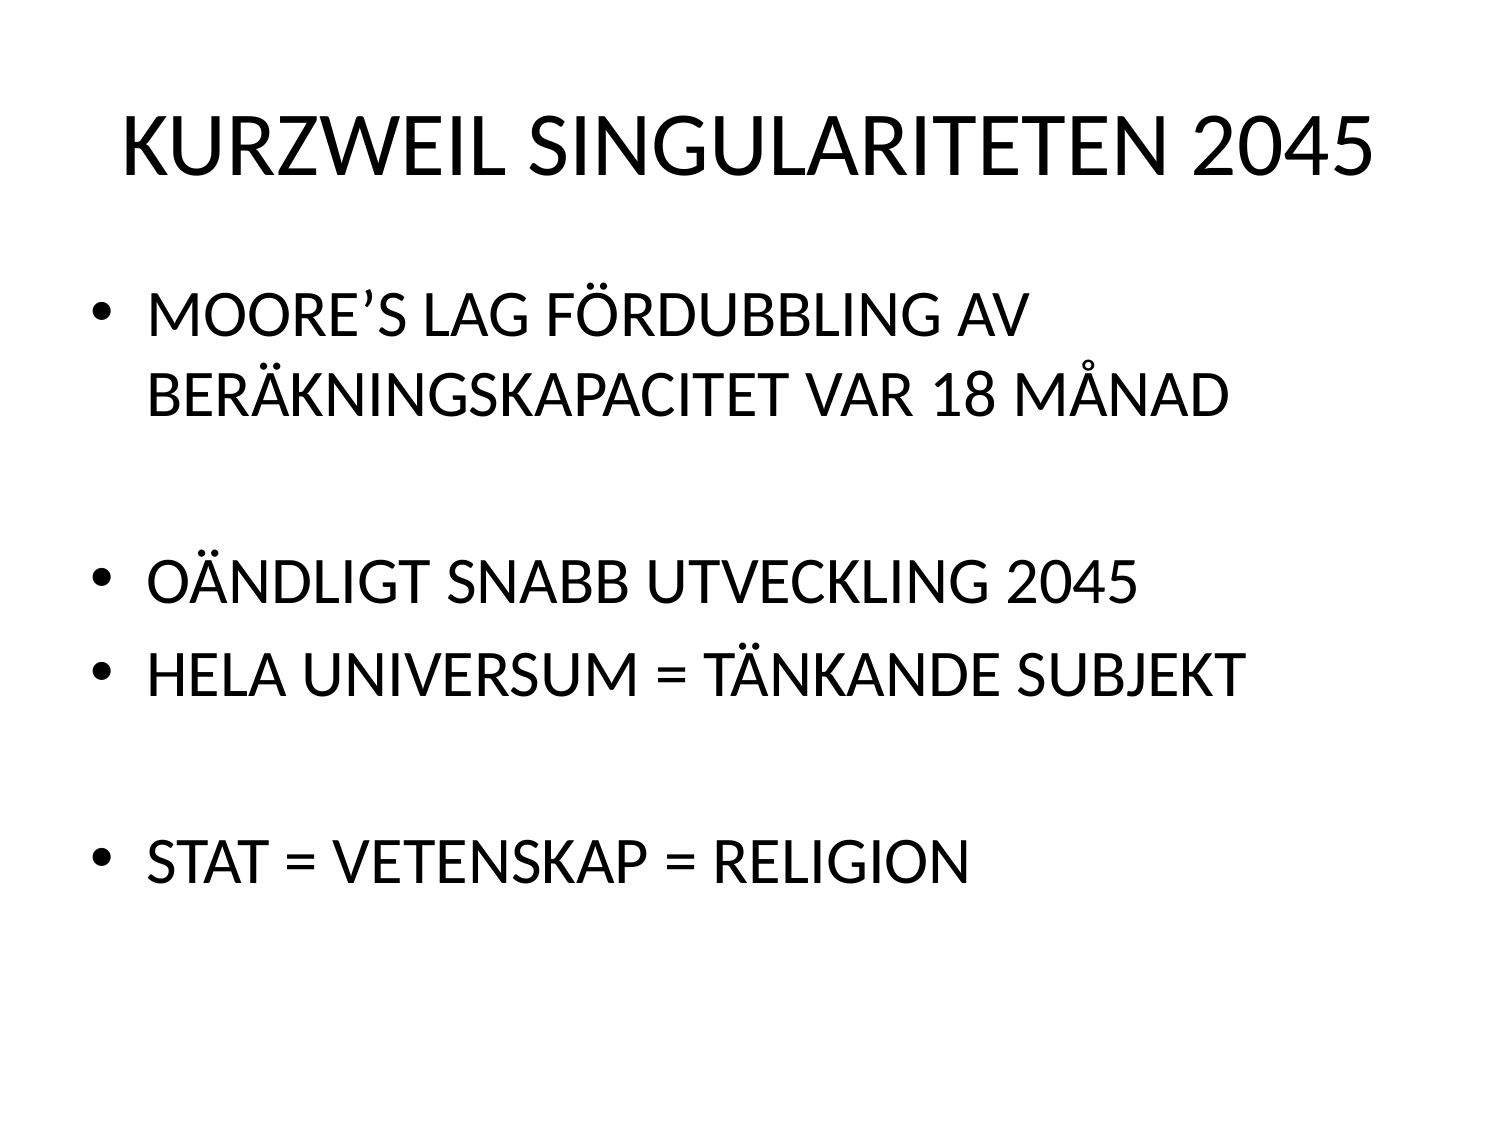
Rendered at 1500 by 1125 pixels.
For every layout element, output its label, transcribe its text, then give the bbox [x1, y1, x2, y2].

list MOORE’S LAG FÖRDUBBLING AV BERÄKNINGSKAPACITET VAR 18 MÅNAD OÄNDLIGT SNABB UTVECKLING 2045 HELA UNIVERSUM = TÄNKANDE SUBJEKT STAT = VETENSKAP = RELIGION [75, 262, 1425, 1005]
title KURZWEIL SINGULARITETEN 2045 [75, 45, 1425, 233]
